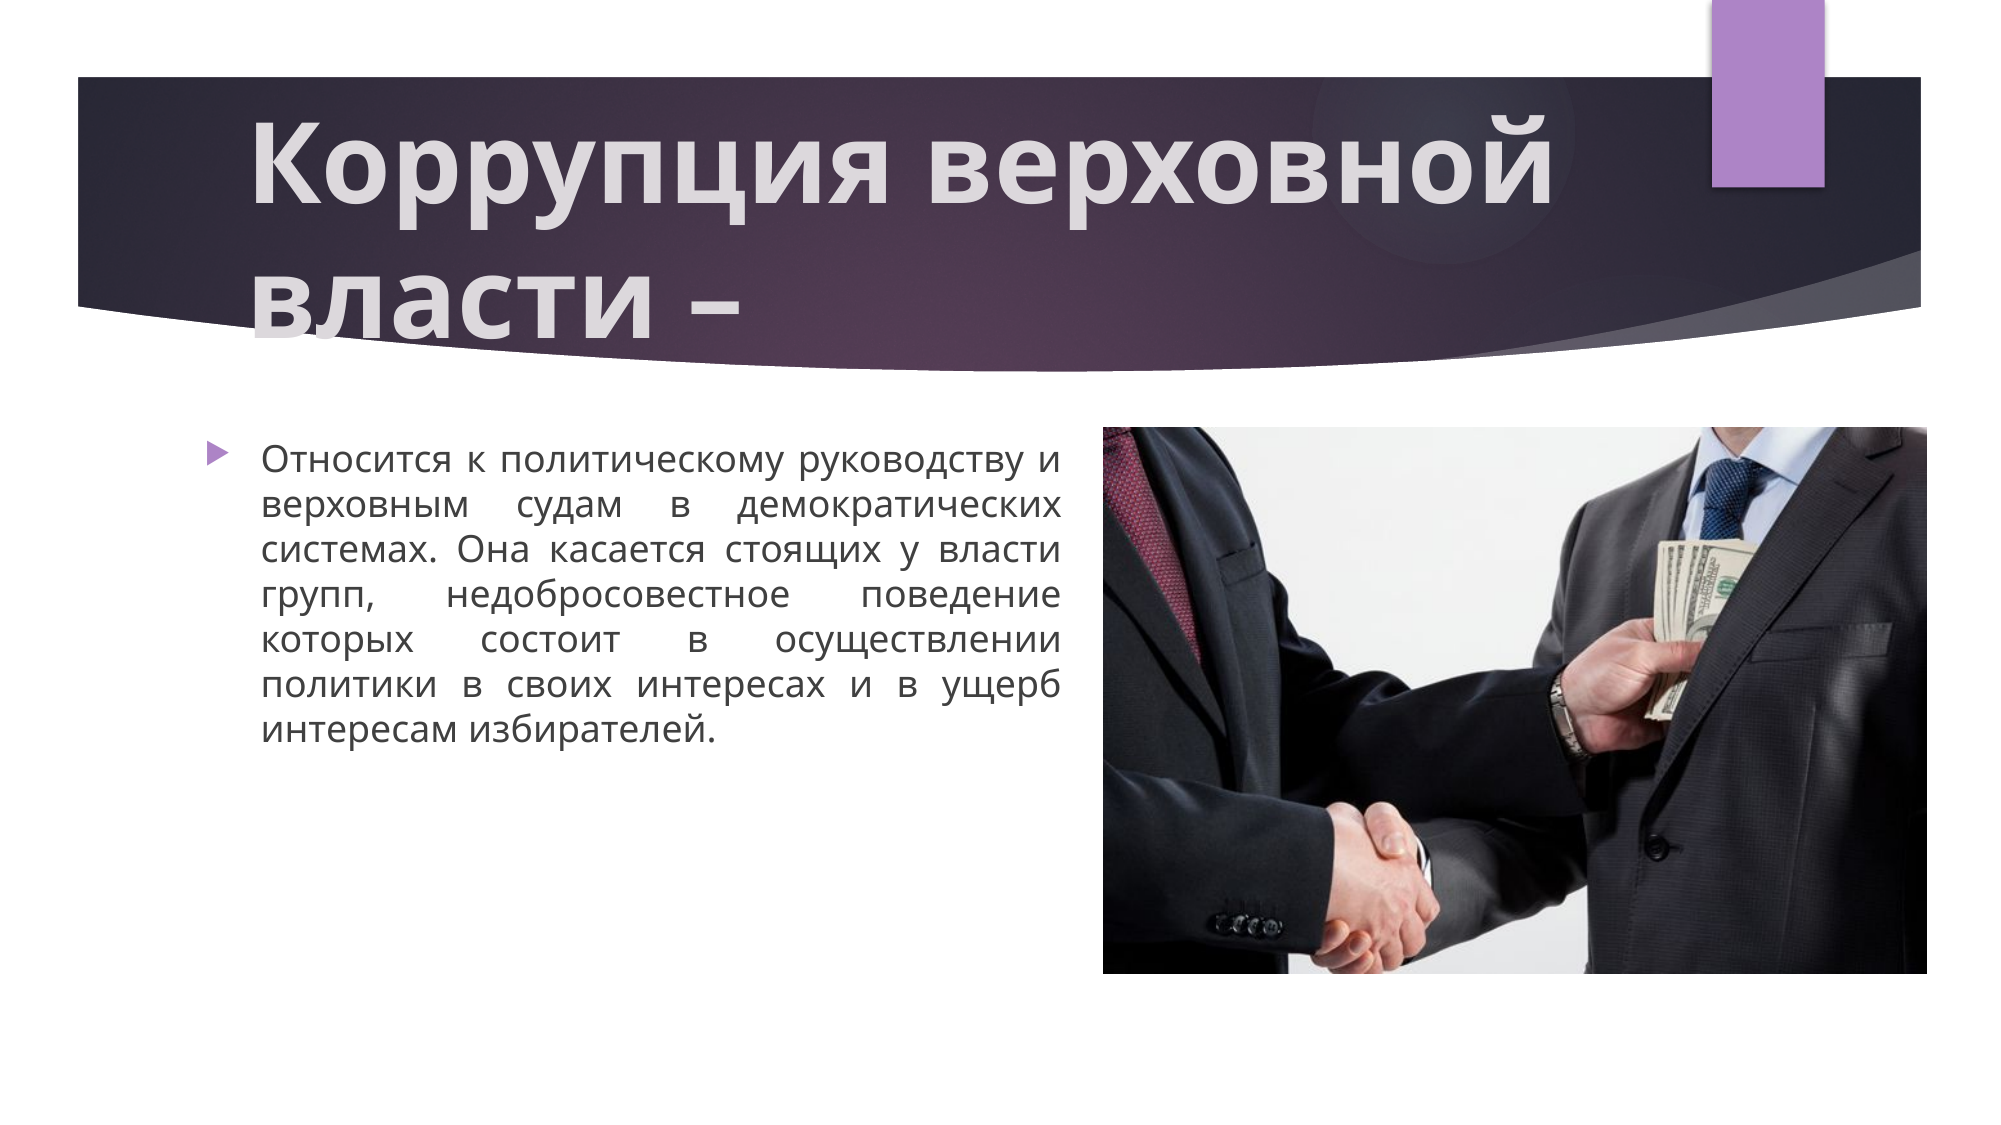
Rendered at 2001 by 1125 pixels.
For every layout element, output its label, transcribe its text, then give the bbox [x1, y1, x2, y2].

title Коррупция верховной власти – [231, 104, 1669, 348]
list Относится к политическому руководству и верховным судам в демократических системах. Она касается стоящих у власти групп, недобросовестное поведение которых состоит в осуществлении политики в своих интересах и в ущерб интересам избирателей. [189, 427, 1078, 830]
picture [1103, 426, 1928, 975]
